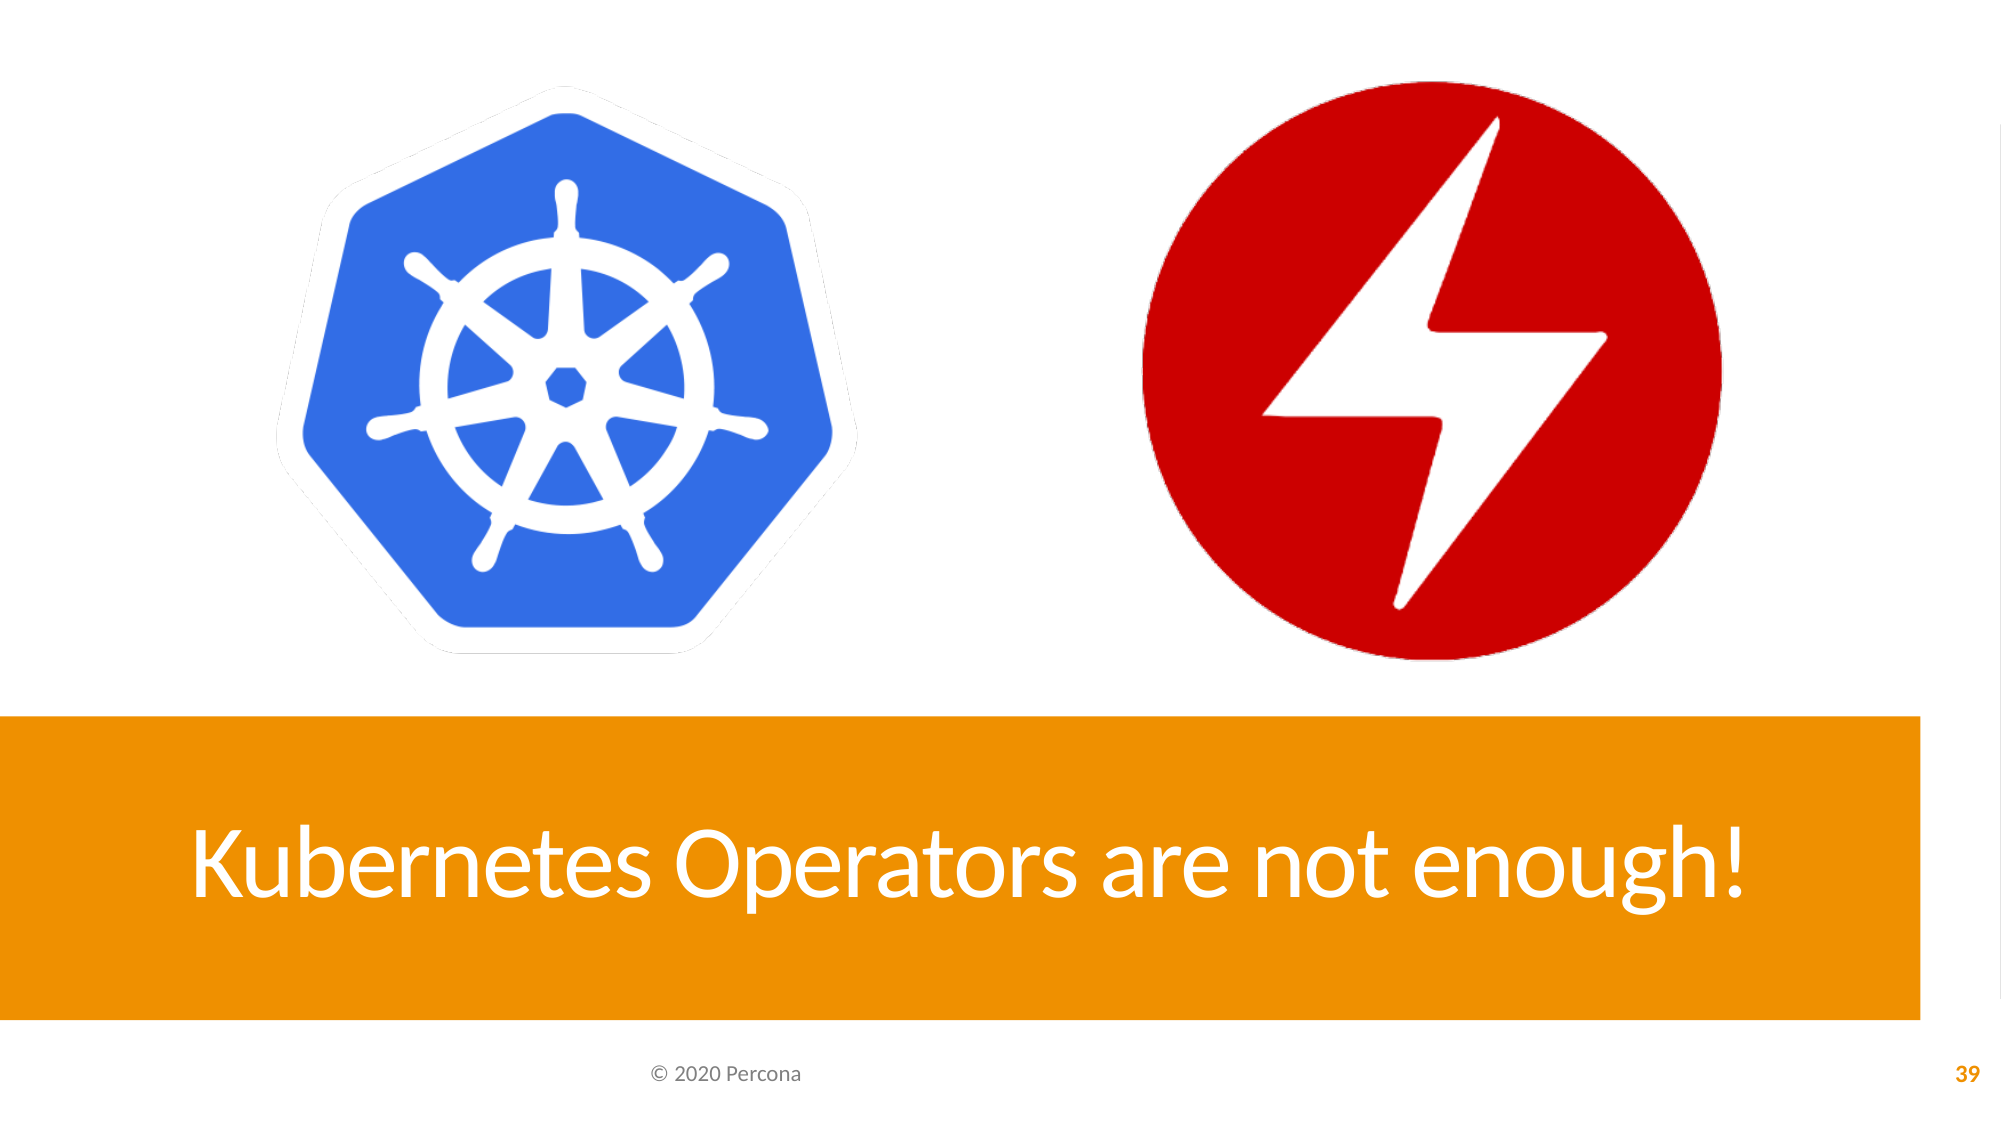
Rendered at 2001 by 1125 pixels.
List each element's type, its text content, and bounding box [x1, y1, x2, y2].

footer © 2020 Percona [634, 1042, 1605, 1103]
title Kubernetes Operators are not enough! [175, 753, 1851, 928]
text_box [0, 716, 1921, 1021]
text_box [0, 0, 2000, 1125]
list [1140, 79, 1725, 664]
picture [275, 79, 860, 664]
slide_number 39 [1744, 1042, 1996, 1103]
